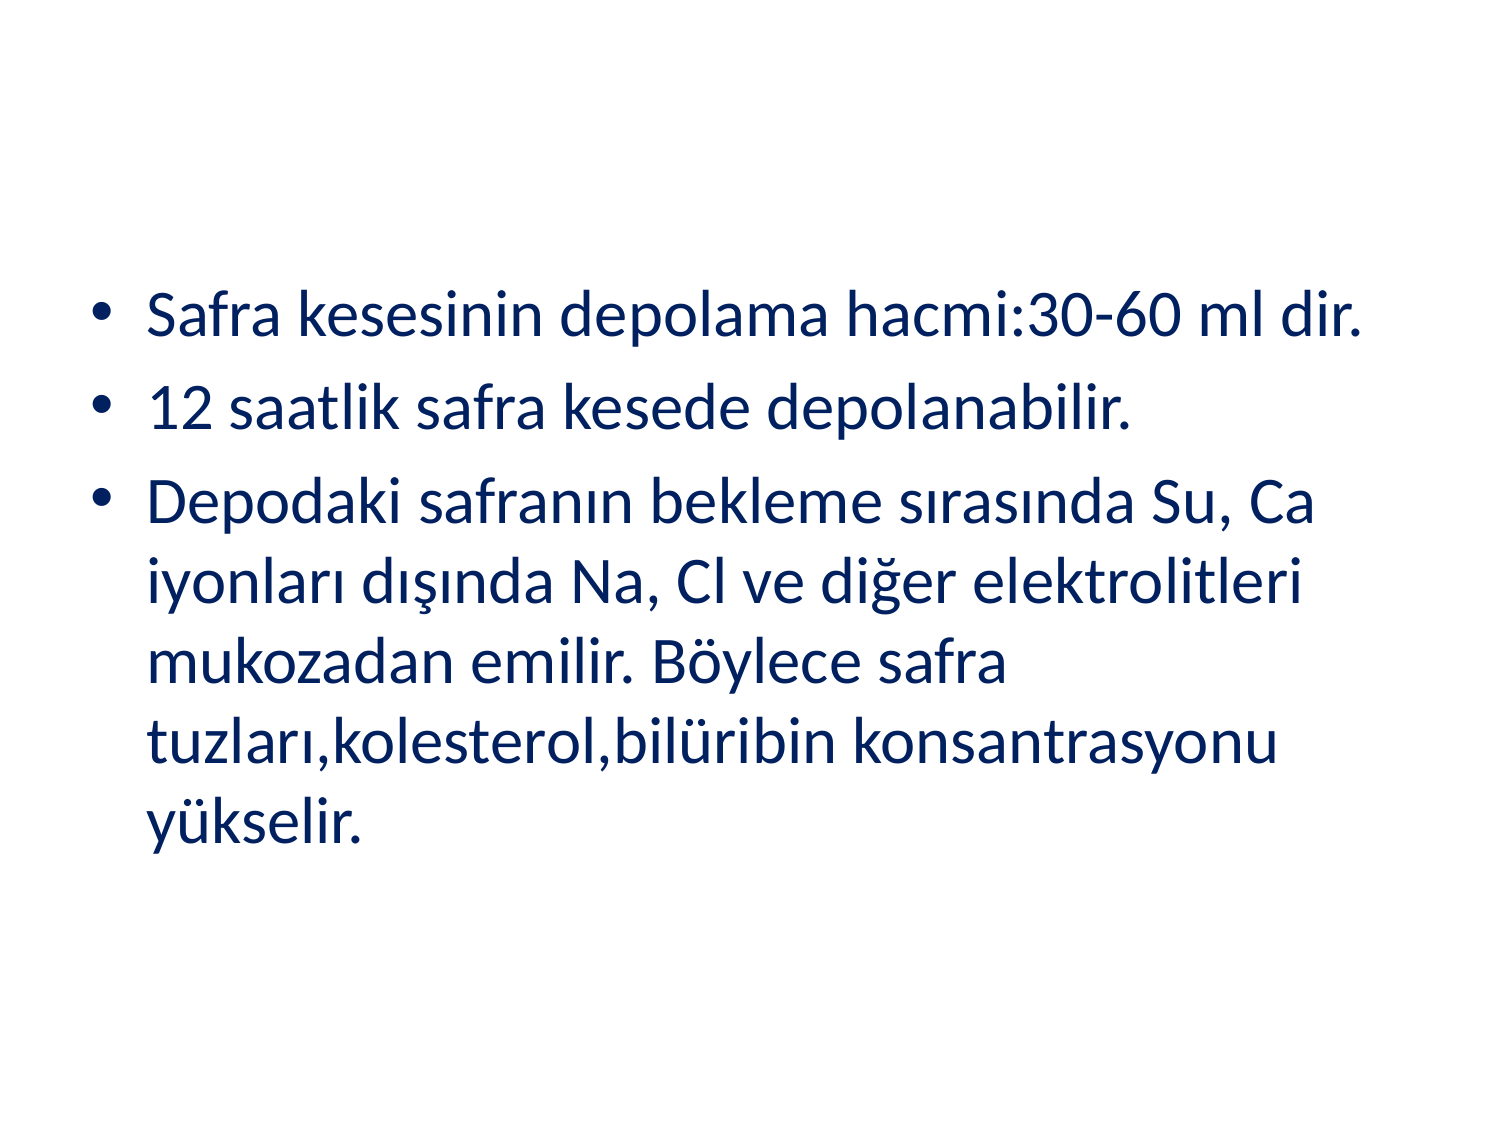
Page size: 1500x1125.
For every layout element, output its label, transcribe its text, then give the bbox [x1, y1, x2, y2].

list Safra kesesinin depolama hacmi:30-60 ml dir. 12 saatlik safra kesede depolanabilir. Depodaki safranın bekleme sırasında Su, Ca iyonları dışında Na, Cl ve diğer elektrolitleri mukozadan emilir. Böylece safra tuzları,kolesterol,bilüribin konsantrasyonu yükselir. [75, 262, 1425, 1005]
